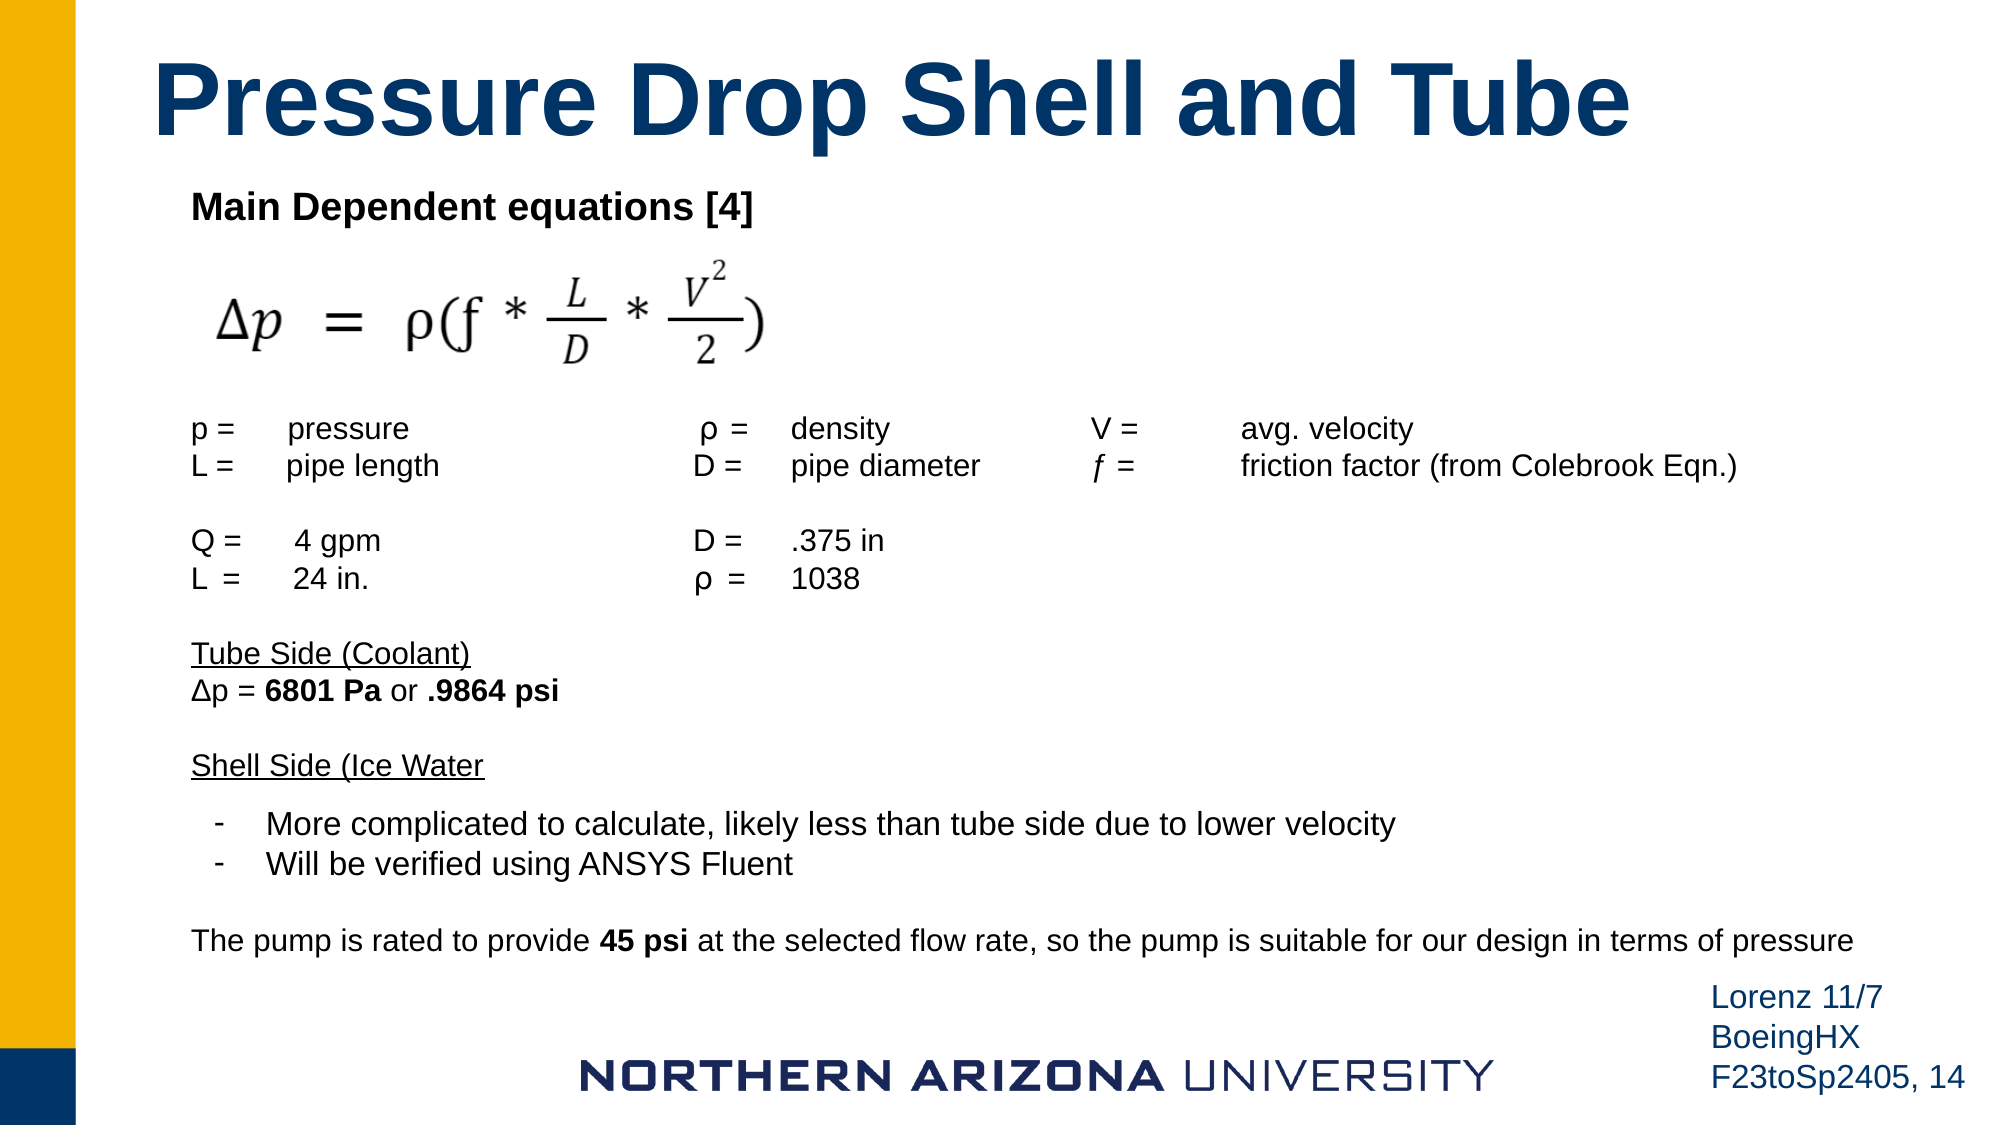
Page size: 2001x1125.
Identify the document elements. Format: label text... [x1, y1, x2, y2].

text_box Lorenz 11/7 BoeingHX F23toSp2405, 14 [1695, 960, 2000, 1125]
title Pressure Drop Shell and Tube [137, 38, 1863, 256]
picture [175, 243, 797, 406]
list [581, 1060, 1495, 1092]
